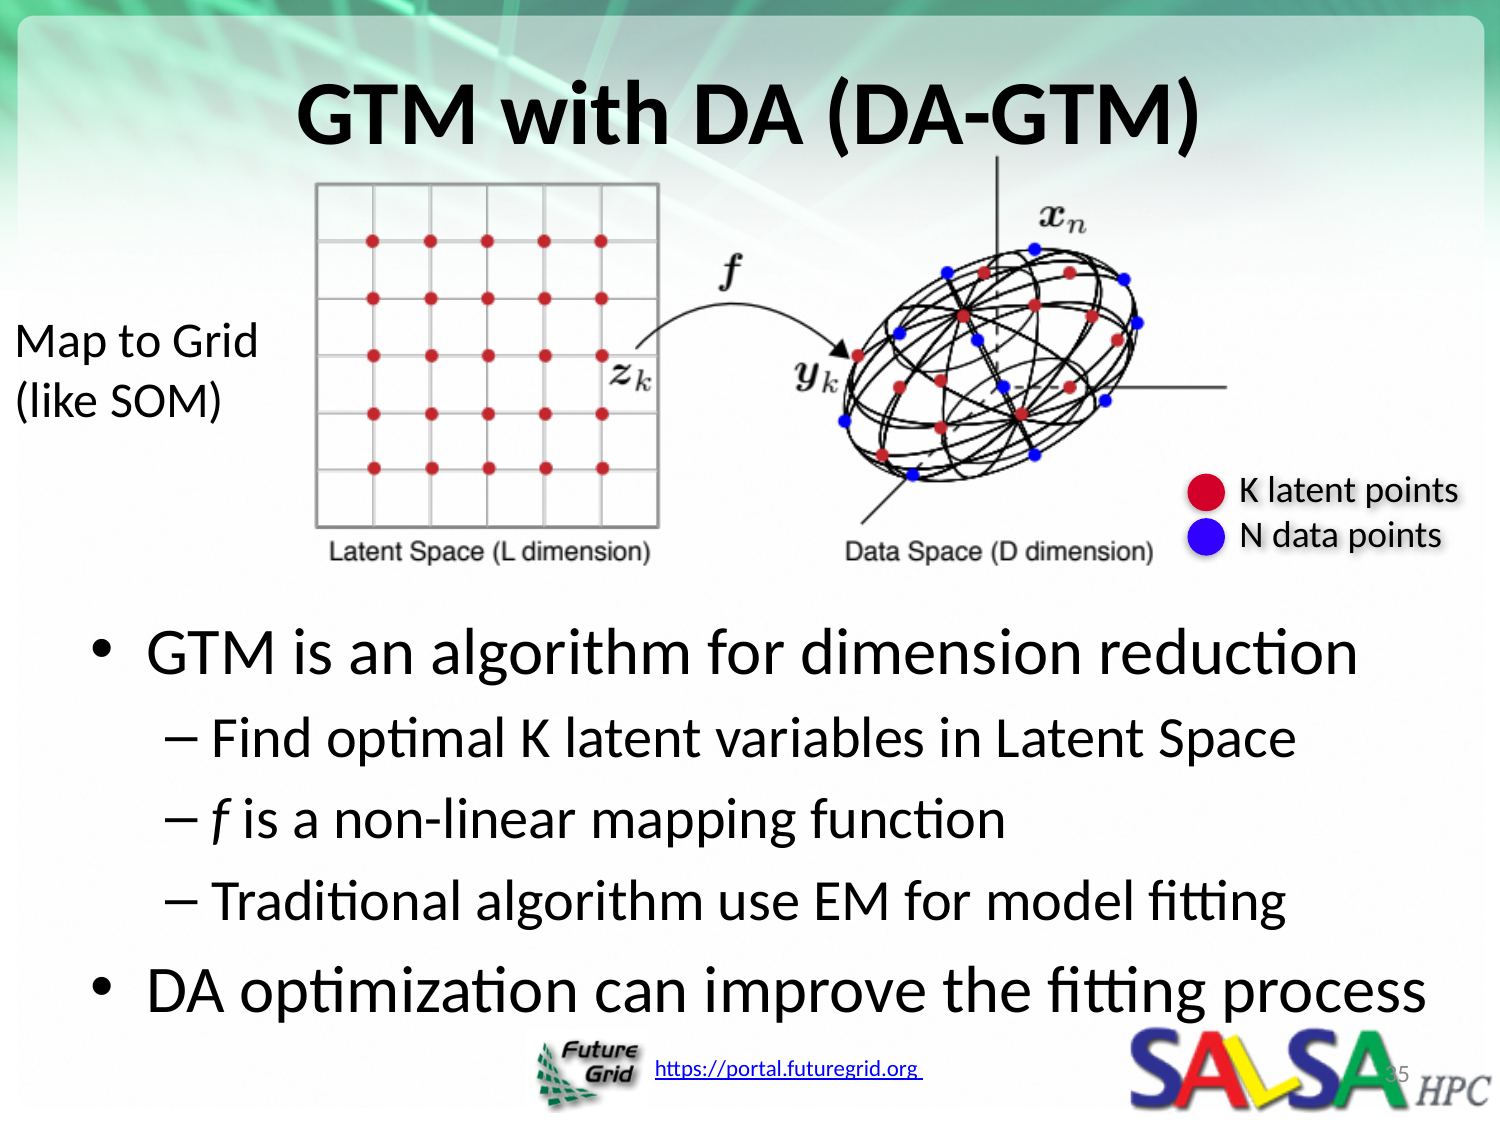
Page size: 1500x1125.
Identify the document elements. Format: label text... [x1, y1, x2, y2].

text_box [1187, 457, 1475, 564]
title GTM with DA (DA-GTM) [74, 44, 1426, 233]
slide_number 35 [1074, 1042, 1425, 1103]
list GTM is an algorithm for dimension reduction Find optimal K latent variables in Latent Space f is a non-linear mapping function Traditional algorithm use EM for model fitting DA optimization can improve the fitting process [74, 599, 1500, 1103]
picture [0, 0, 1500, 1125]
text_box Map to Grid (like SOM) [0, 299, 257, 435]
